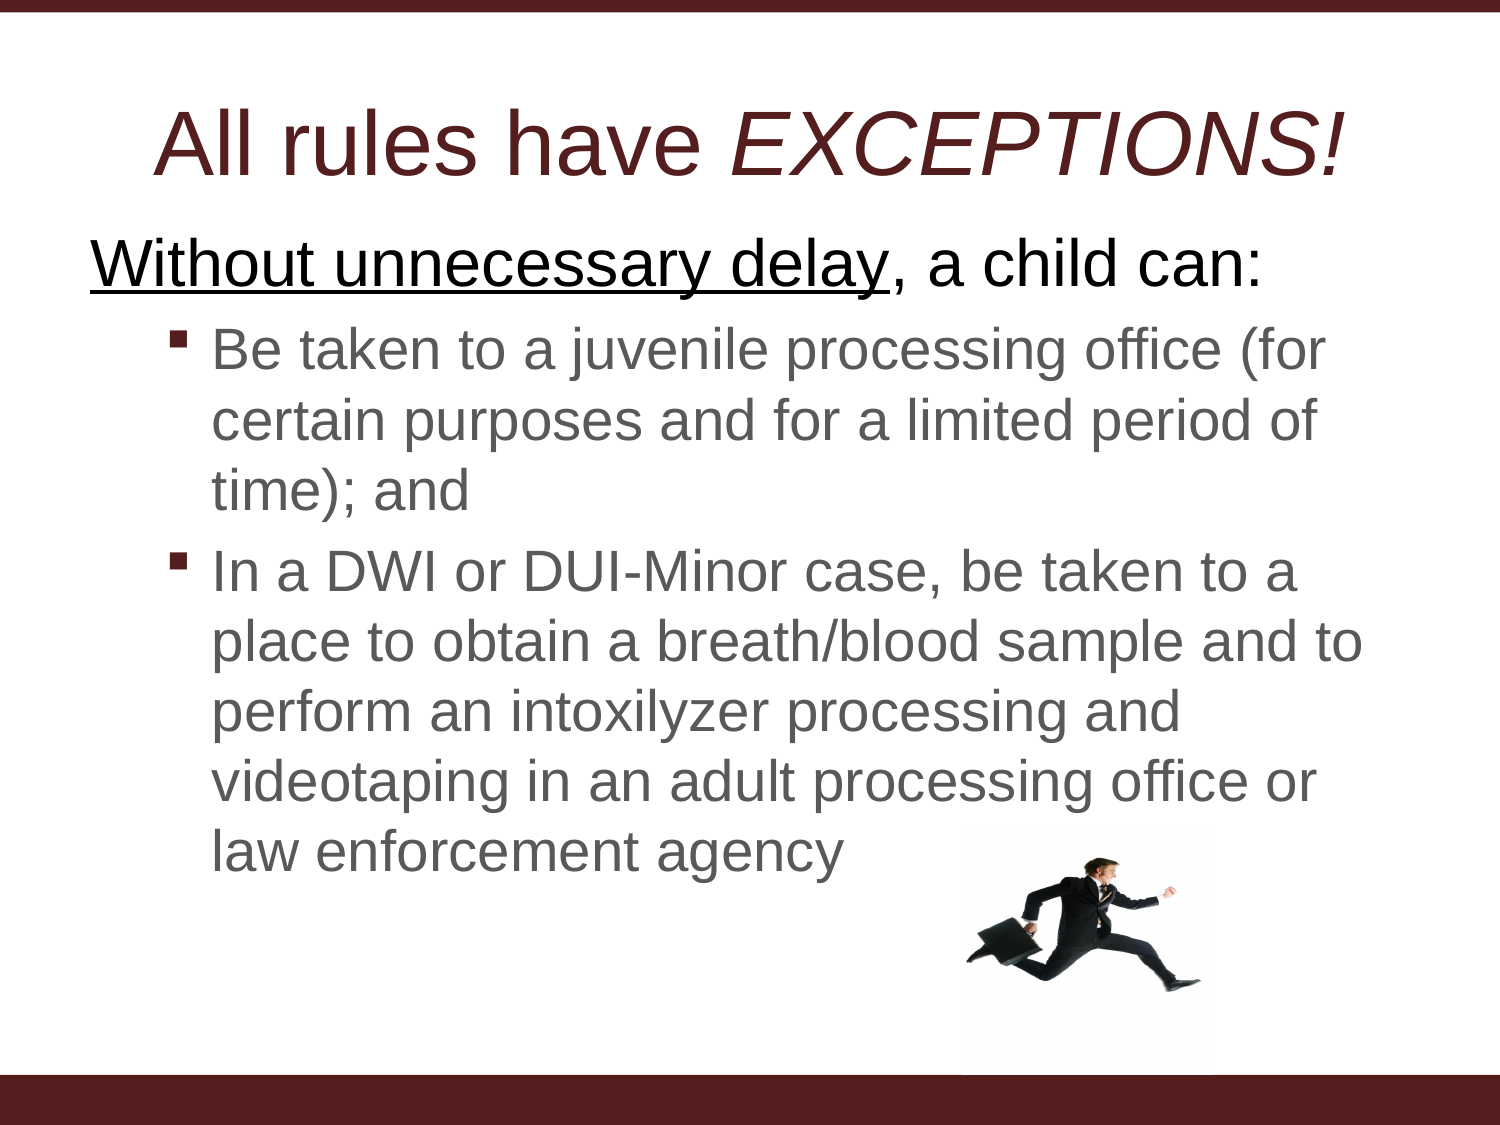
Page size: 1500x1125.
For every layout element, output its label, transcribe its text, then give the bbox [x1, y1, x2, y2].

title All rules have EXCEPTIONS! [74, 44, 1426, 212]
picture [962, 824, 1213, 1076]
list Without unnecessary delay, a child can: Be taken to a juvenile processing office (for certain purposes and for a limited period of time); and In a DWI or DUI-Minor case, be taken to a place to obtain a breath/blood sample and to perform an intoxilyzer processing and videotaping in an adult processing office or law enforcement agency [74, 212, 1426, 906]
